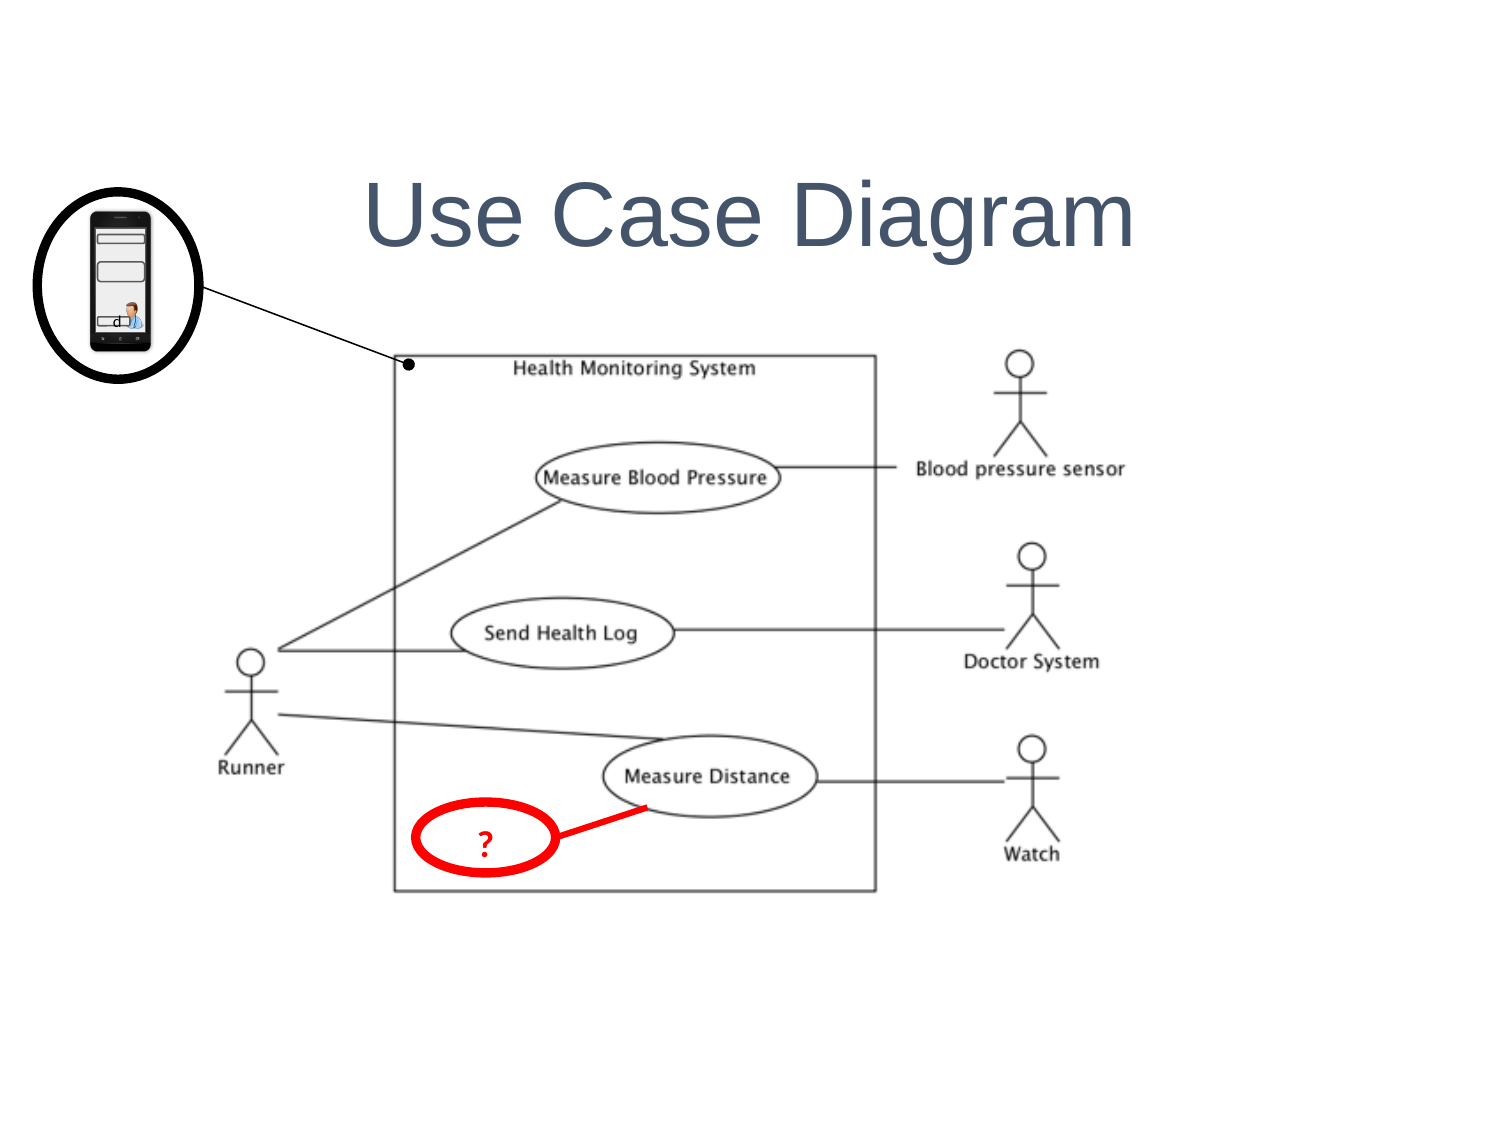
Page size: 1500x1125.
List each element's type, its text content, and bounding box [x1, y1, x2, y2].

text_box [37, 209, 199, 380]
picture [198, 320, 1164, 934]
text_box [71, 206, 166, 357]
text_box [198, 285, 409, 365]
text_box [75, 191, 161, 206]
title Use Case Diagram [75, 146, 1425, 287]
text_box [555, 807, 648, 838]
